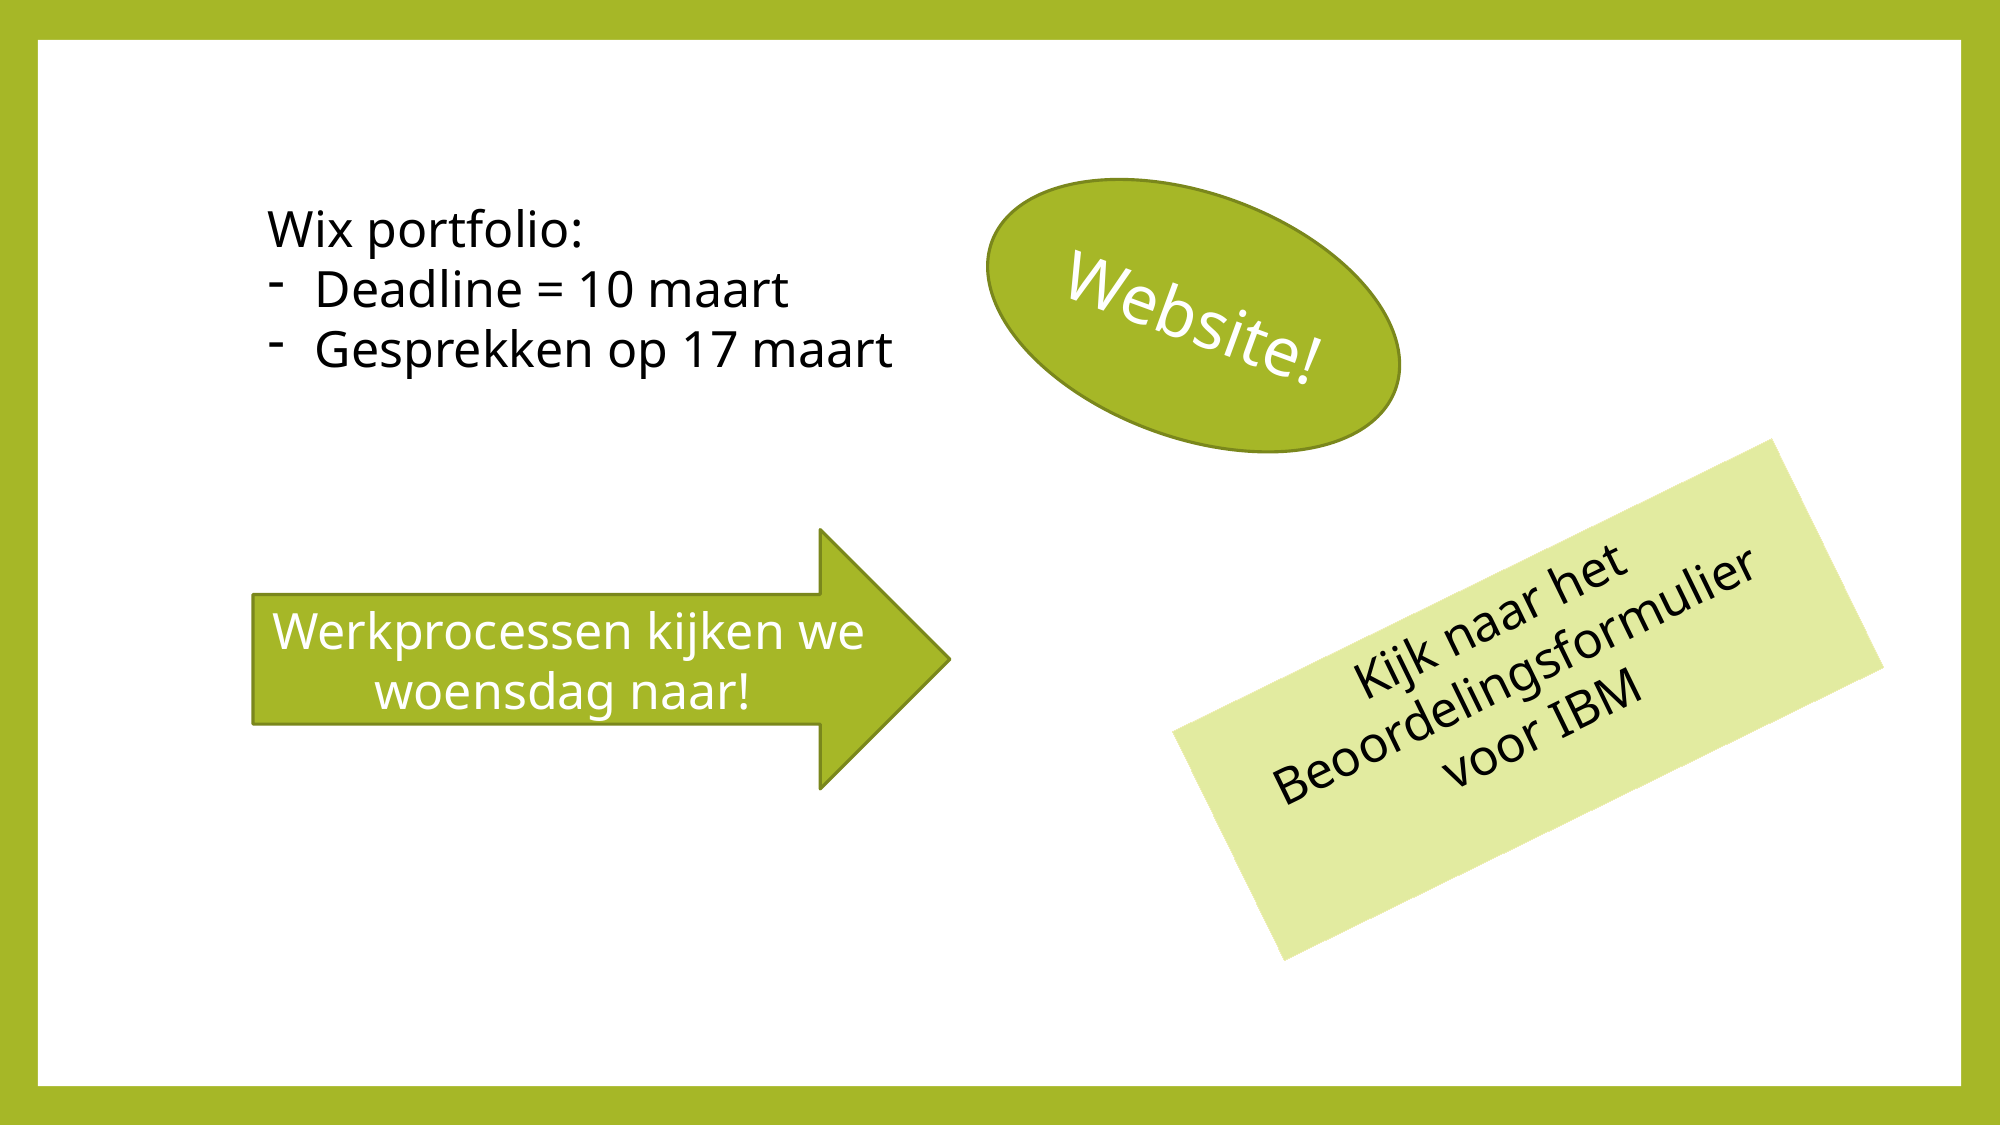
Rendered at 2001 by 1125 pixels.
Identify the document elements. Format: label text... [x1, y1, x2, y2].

text_box Wix portfolio: Deadline = 10 maart Gesprekken op 17 maart [253, 190, 1096, 476]
text_box Website! [986, 177, 1402, 454]
text_box Kijk naar het Beoordelingsformulier voor IBM [1172, 438, 1884, 961]
text_box Werkprocessen kijken we woensdag naar! [251, 528, 952, 791]
